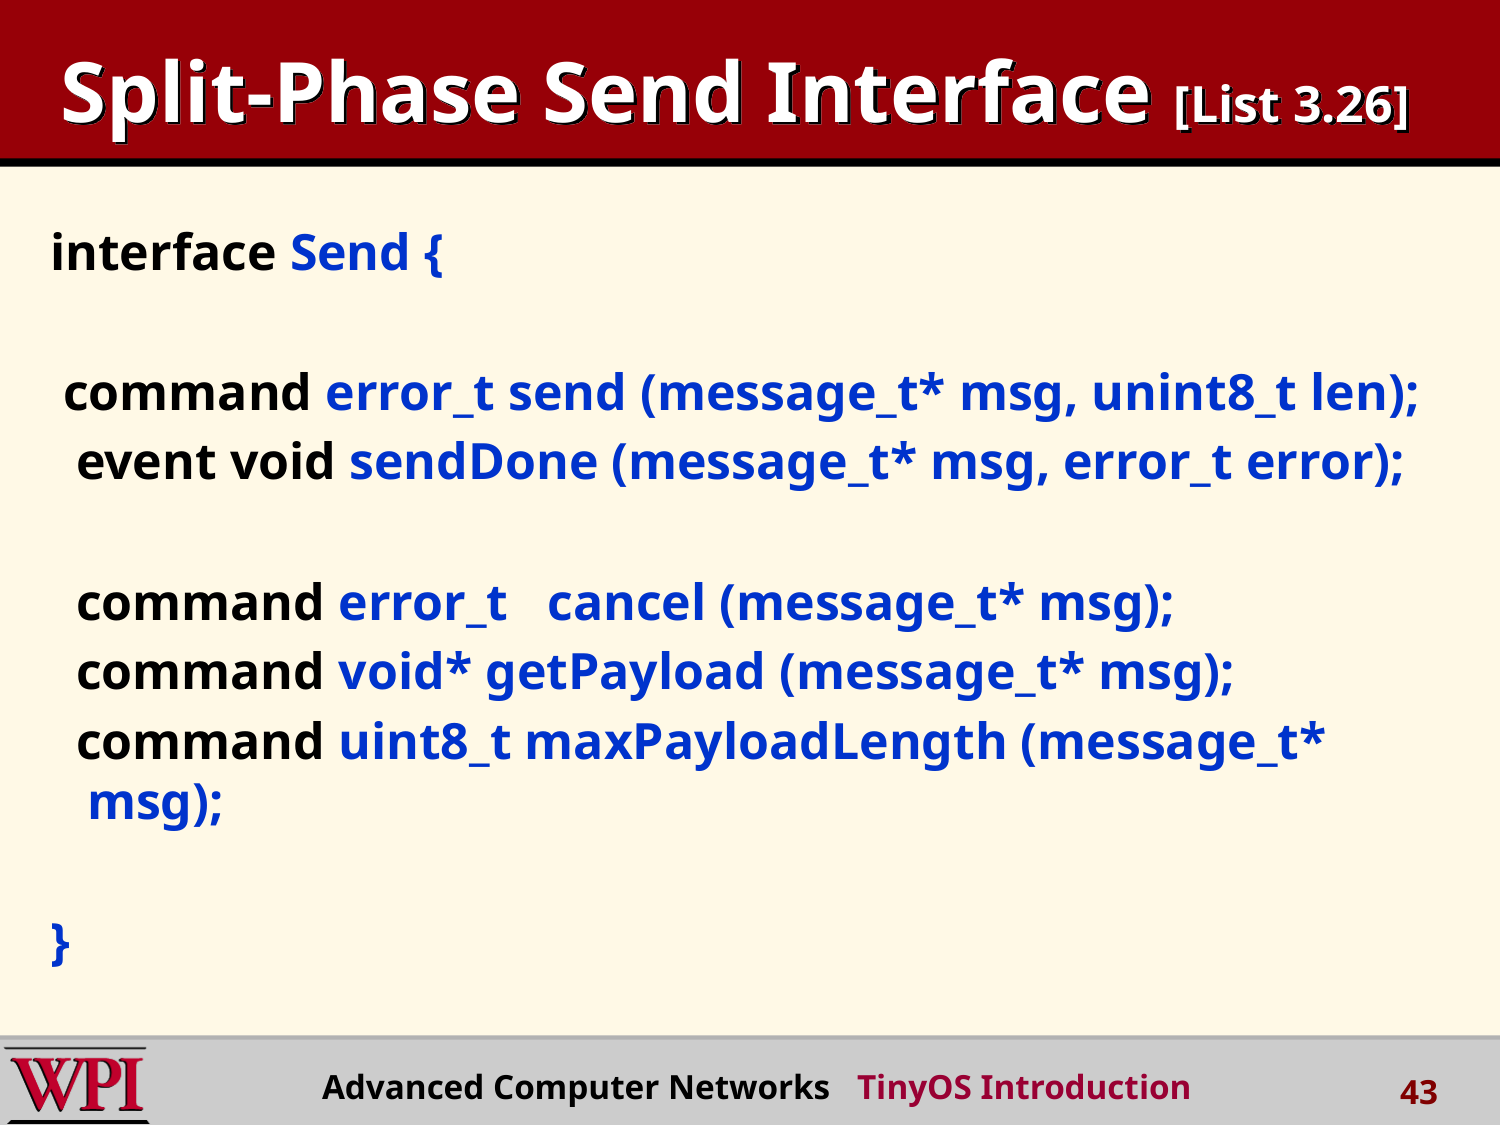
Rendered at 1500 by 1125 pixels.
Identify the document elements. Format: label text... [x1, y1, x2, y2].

list interface Send { command error_t send (message_t* msg, unint8_t len); event void sendDone (message_t* msg, error_t error); command error_t cancel (message_t* msg); command void* getPayload (message_t* msg); command uint8_t maxPayloadLength (message_t* msg); } [34, 212, 1466, 1001]
picture [0, 1040, 1500, 1125]
footer Advanced Computer Networks TinyOS Introduction [210, 1058, 1304, 1107]
slide_number 43 [1344, 1063, 1495, 1102]
picture [0, 167, 1500, 1035]
picture [0, 0, 1500, 158]
title Split-Phase Send Interface [List 3.26] [0, 18, 1471, 150]
